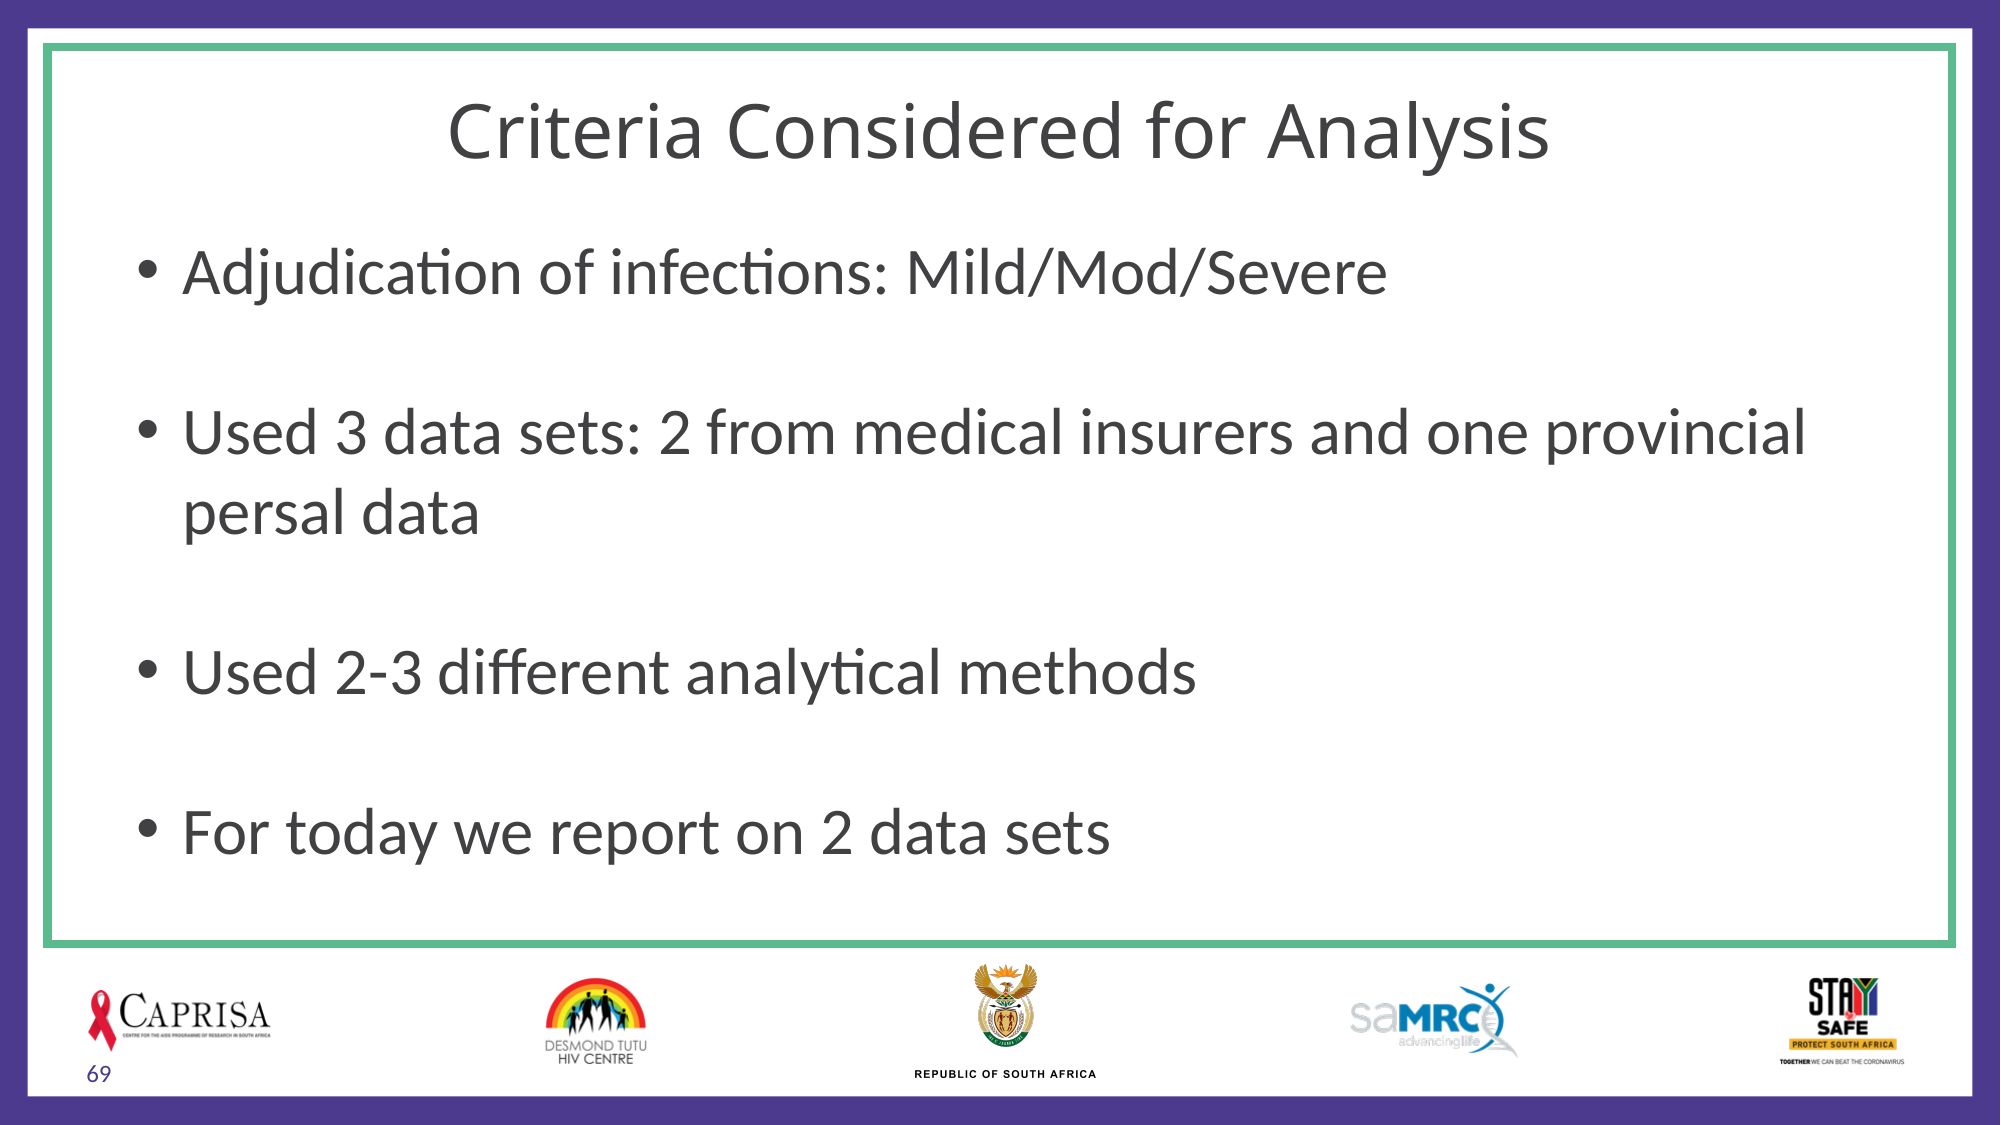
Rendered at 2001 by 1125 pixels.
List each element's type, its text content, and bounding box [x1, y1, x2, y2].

picture [1771, 969, 1913, 1073]
text_box Adjudication of infections: Mild/Mod/Severe Used 3 data sets: 2 from medical insurers and one provincial persal data Used 2-3 different analytical methods For today we report on 2 data sets [121, 220, 1839, 920]
picture [1347, 981, 1520, 1061]
picture [527, 972, 665, 1070]
text_box 69 [34, 1049, 127, 1089]
text_box Criteria Considered for Analysis [432, 76, 1568, 182]
picture [915, 964, 1096, 1078]
picture [87, 990, 276, 1052]
